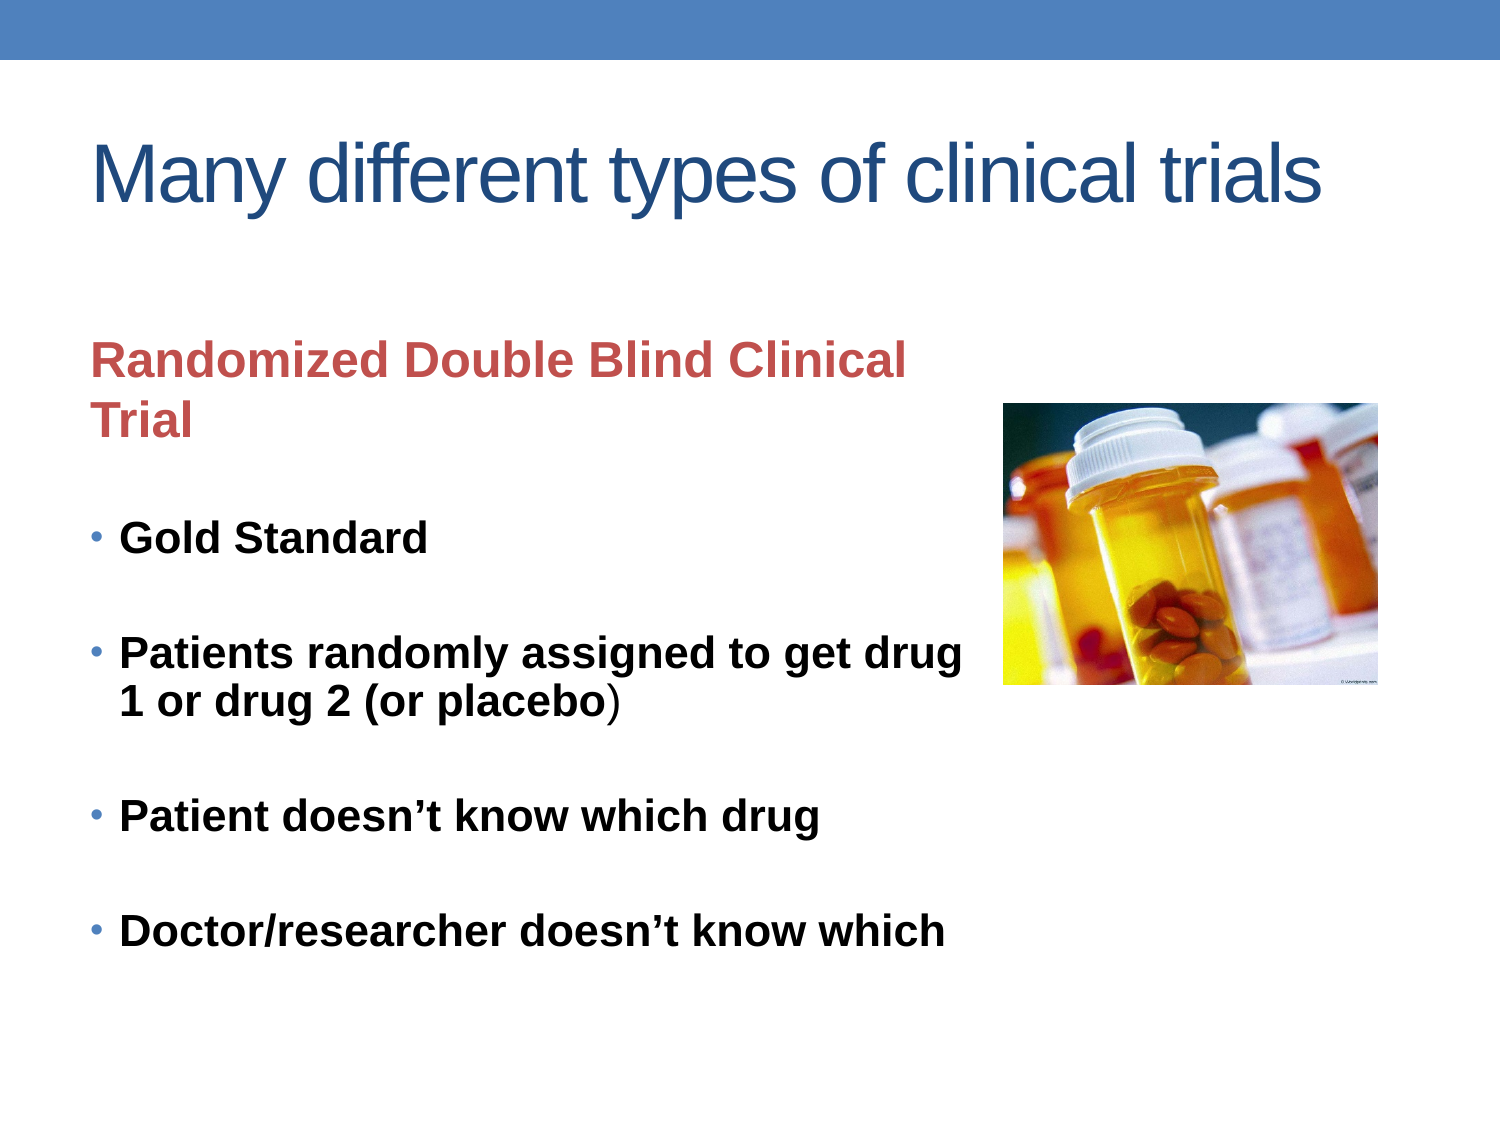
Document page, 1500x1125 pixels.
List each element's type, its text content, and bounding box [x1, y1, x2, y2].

list Randomized Double Blind Clinical Trial Gold Standard Patients randomly assigned to get drug 1 or drug 2 (or placebo) Patient doesn’t know which drug Doctor/researcher doesn’t know which [75, 319, 1003, 967]
title Many different types of clinical trials [75, 87, 1425, 250]
picture [1002, 403, 1379, 686]
